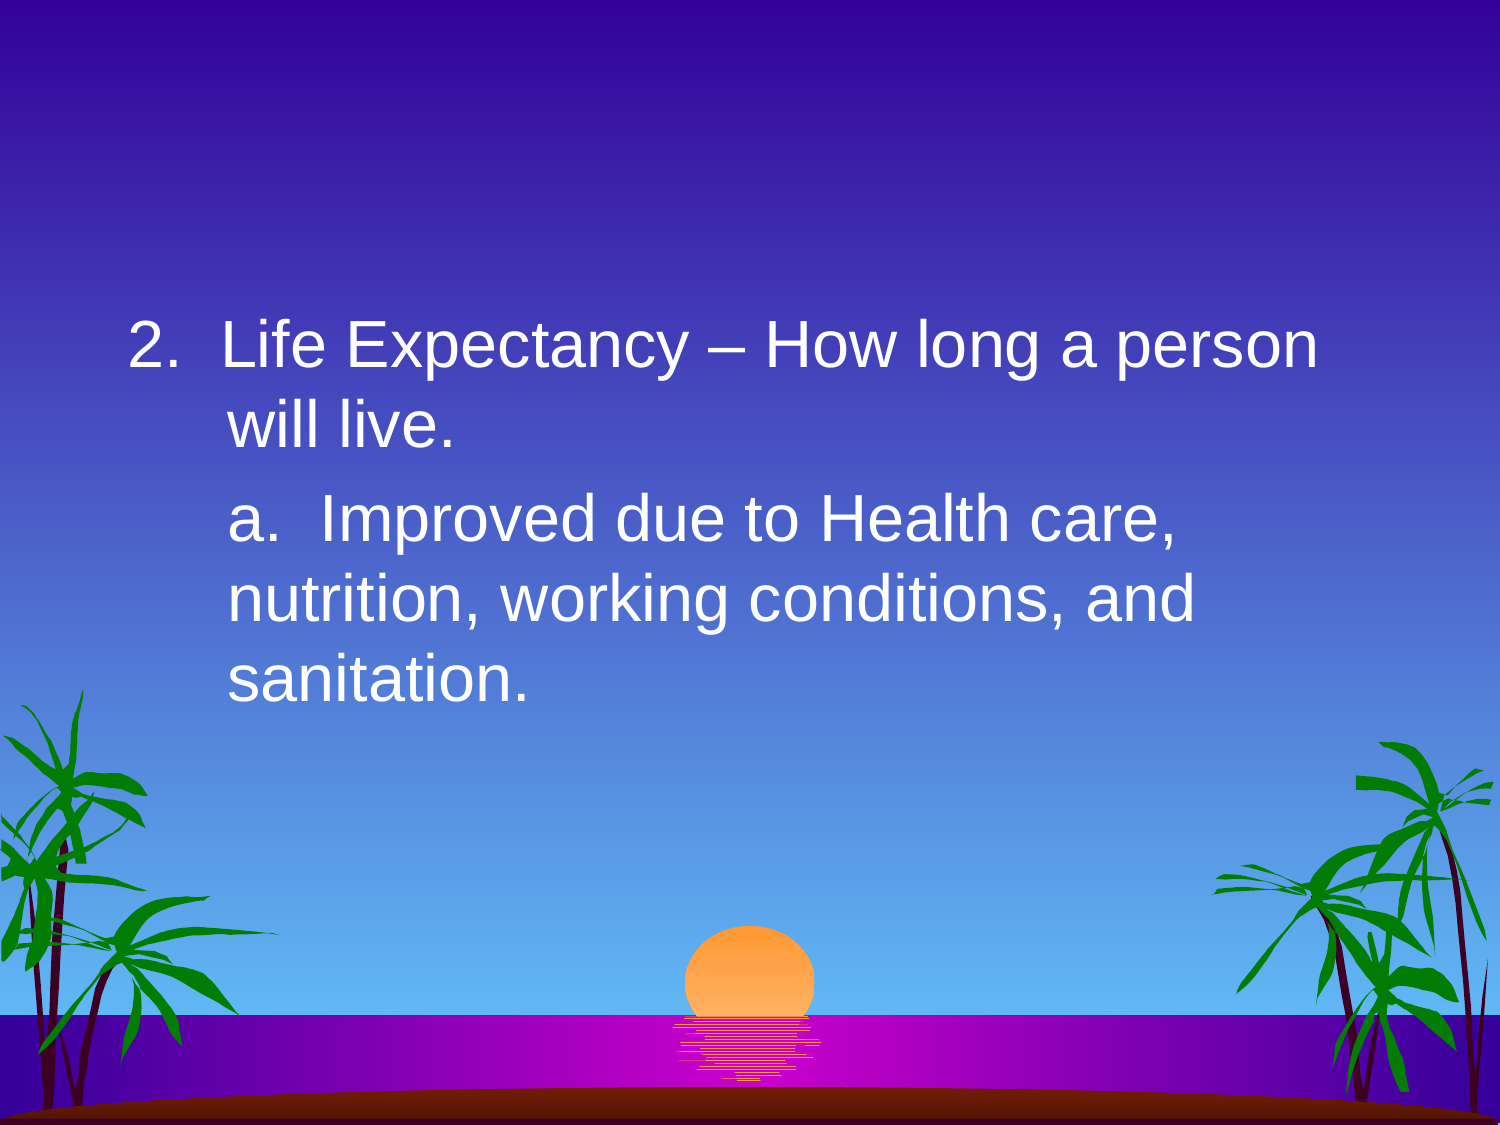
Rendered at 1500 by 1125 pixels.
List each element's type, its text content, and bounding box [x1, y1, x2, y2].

list 2. Life Expectancy – How long a person will live. a. Improved due to Health care, nutrition, working conditions, and sanitation. [112, 293, 1388, 966]
